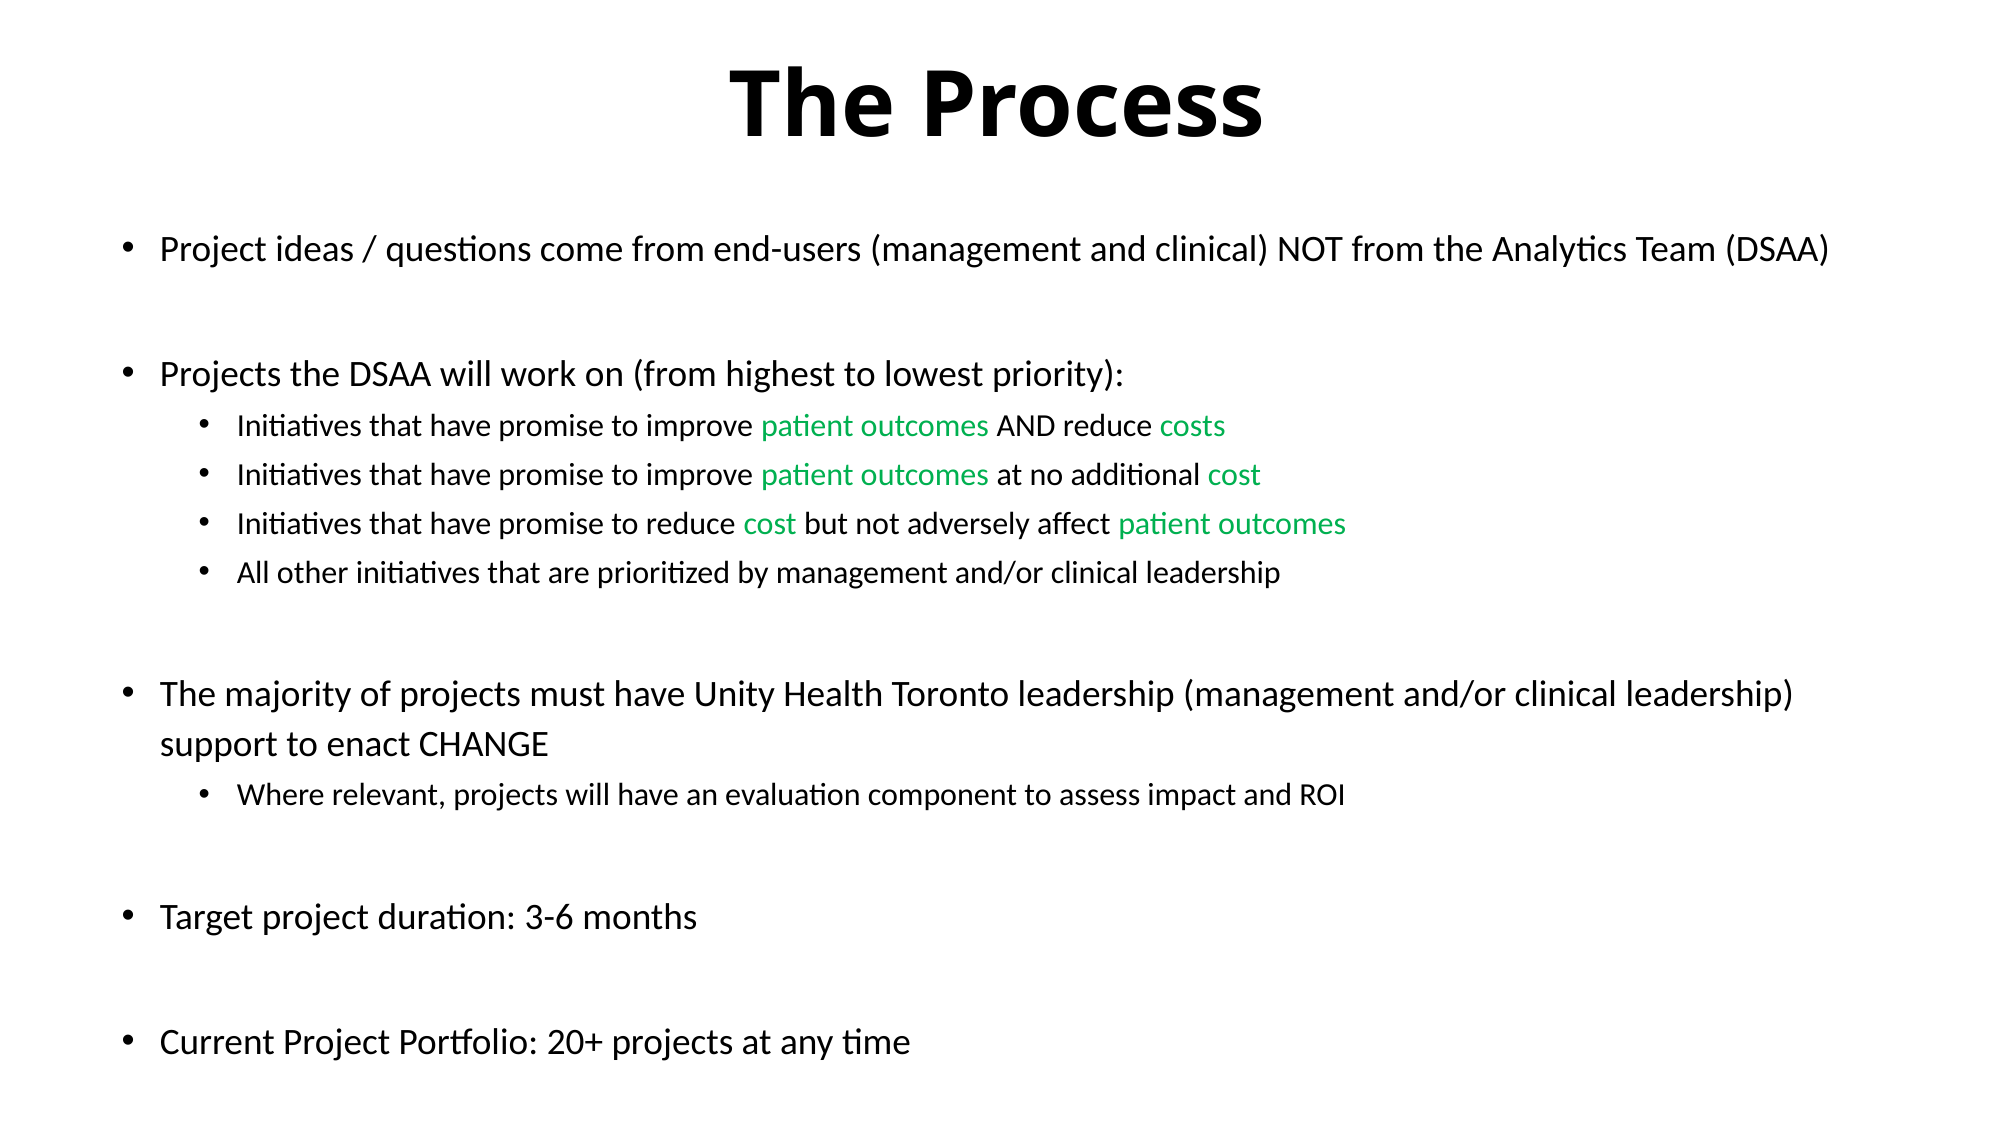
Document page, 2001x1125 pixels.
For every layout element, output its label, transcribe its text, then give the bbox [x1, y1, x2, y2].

list Project ideas / questions come from end-users (management and clinical) NOT from the Analytics Team (DSAA) Projects the DSAA will work on (from highest to lowest priority): Initiatives that have promise to improve patient outcomes AND reduce costs Initiatives that have promise to improve patient outcomes at no additional cost Initiatives that have promise to reduce cost but not adversely affect patient outcomes All other initiatives that are prioritized by management and/or clinical leadership The majority of projects must have Unity Health Toronto leadership (management and/or clinical leadership) support to enact CHANGE Where relevant, projects will have an evaluation component to assess impact and ROI Target project duration: 3-6 months Current Project Portfolio: 20+ projects at any time [106, 212, 1903, 1088]
title The Process [350, 50, 1644, 163]
